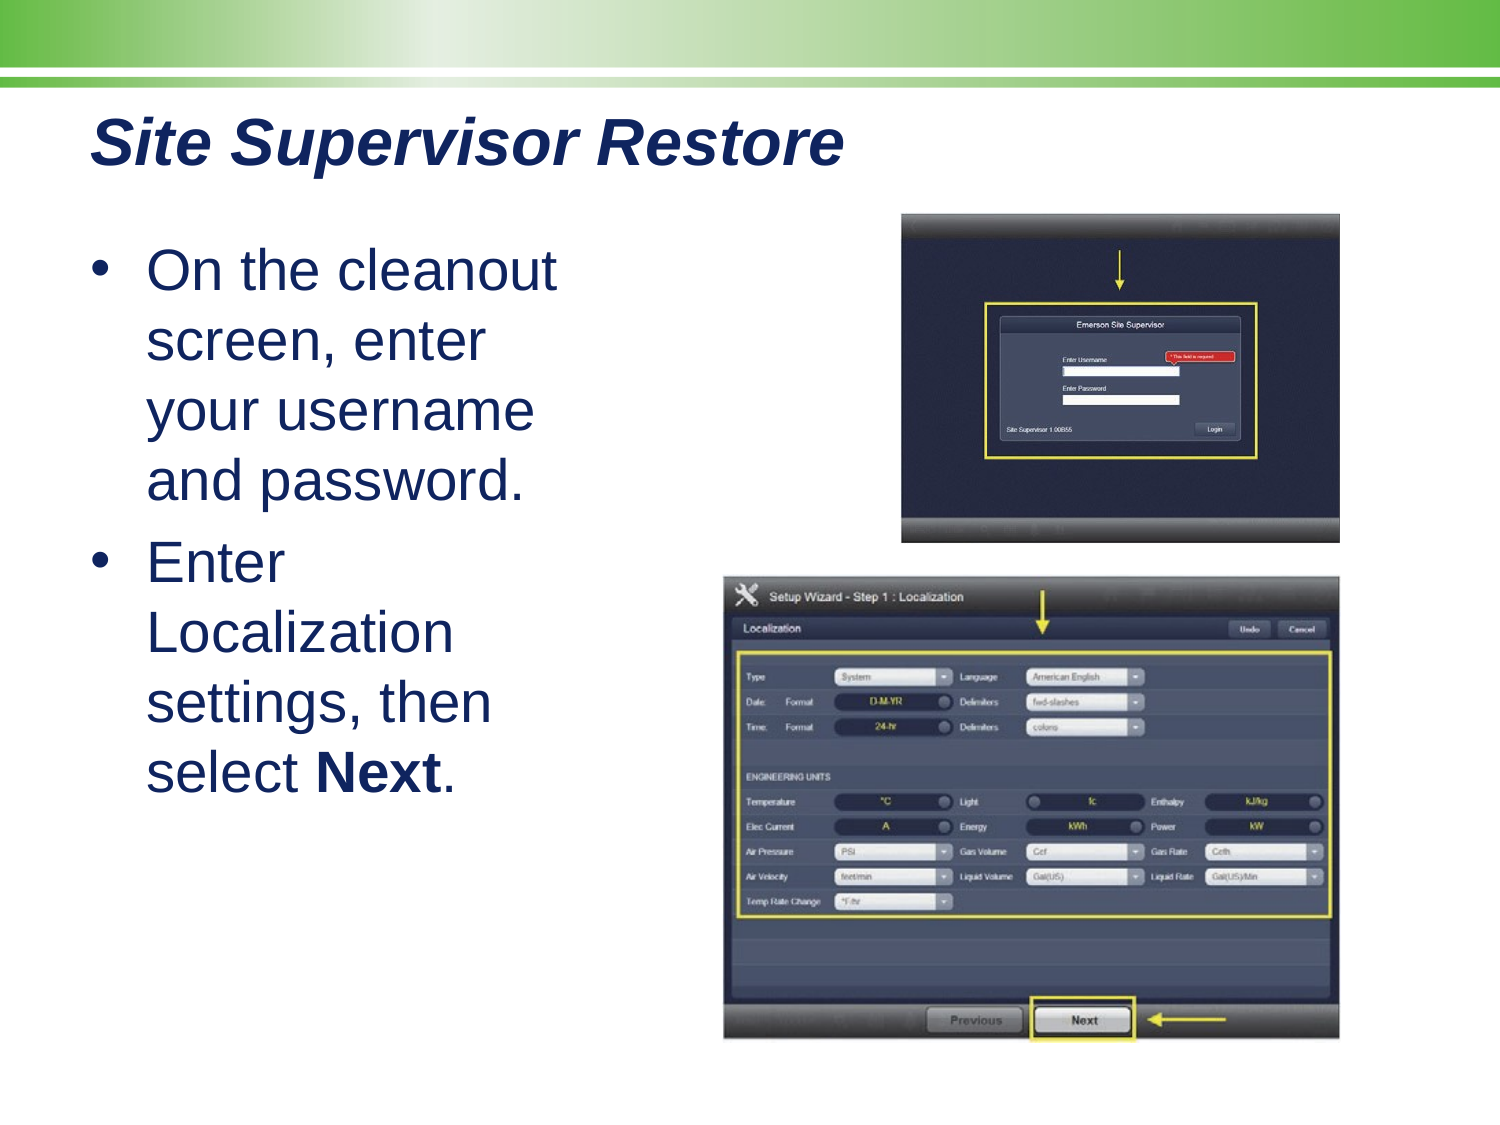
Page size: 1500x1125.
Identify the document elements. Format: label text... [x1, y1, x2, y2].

picture [899, 212, 1340, 544]
picture [721, 574, 1341, 1043]
list On the cleanout screen, enter your username and password. Enter Localization settings, then select Next. [74, 224, 576, 1001]
title Site Supervisor Restore [74, 44, 1426, 233]
picture [0, 0, 1500, 88]
